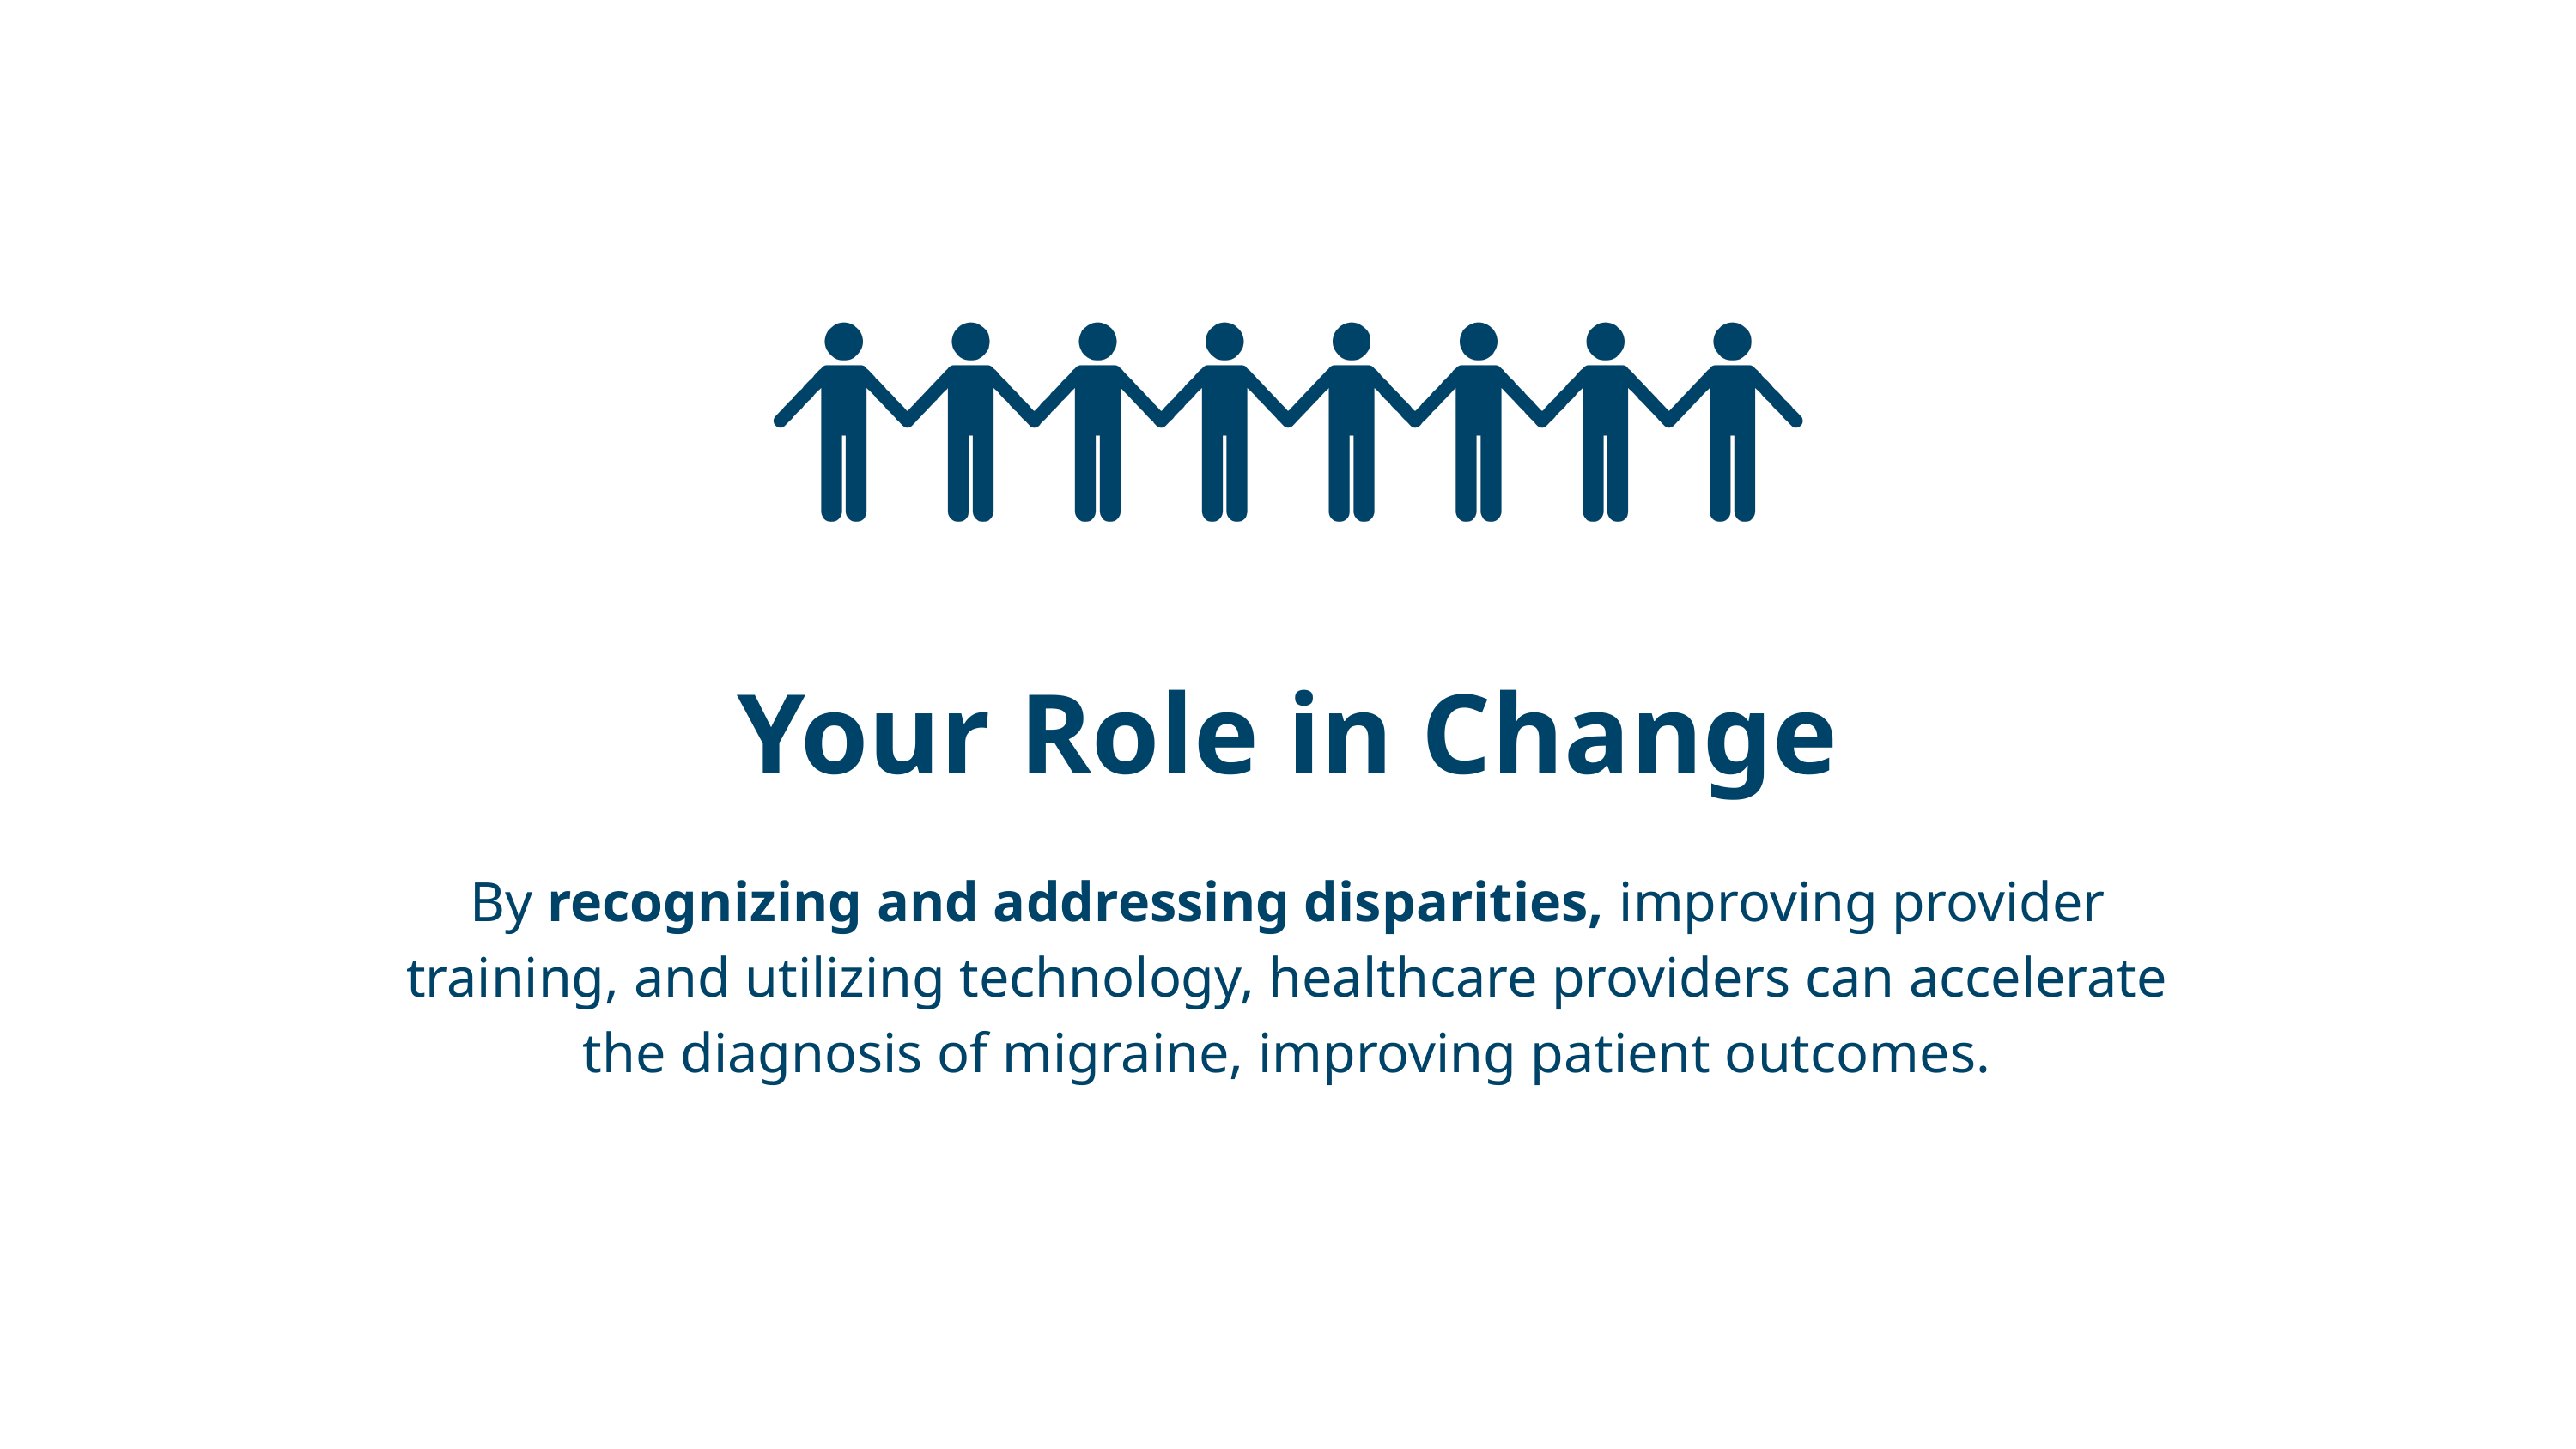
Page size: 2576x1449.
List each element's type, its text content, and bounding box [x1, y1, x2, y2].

text_box By recognizing and addressing disparities, improving provider training, and utilizing technology, healthcare providers can accelerate the diagnosis of migraine, improving patient outcomes. [387, 856, 2189, 1160]
text_box [772, 319, 1803, 522]
text_box Your Role in Change [323, 641, 2253, 796]
